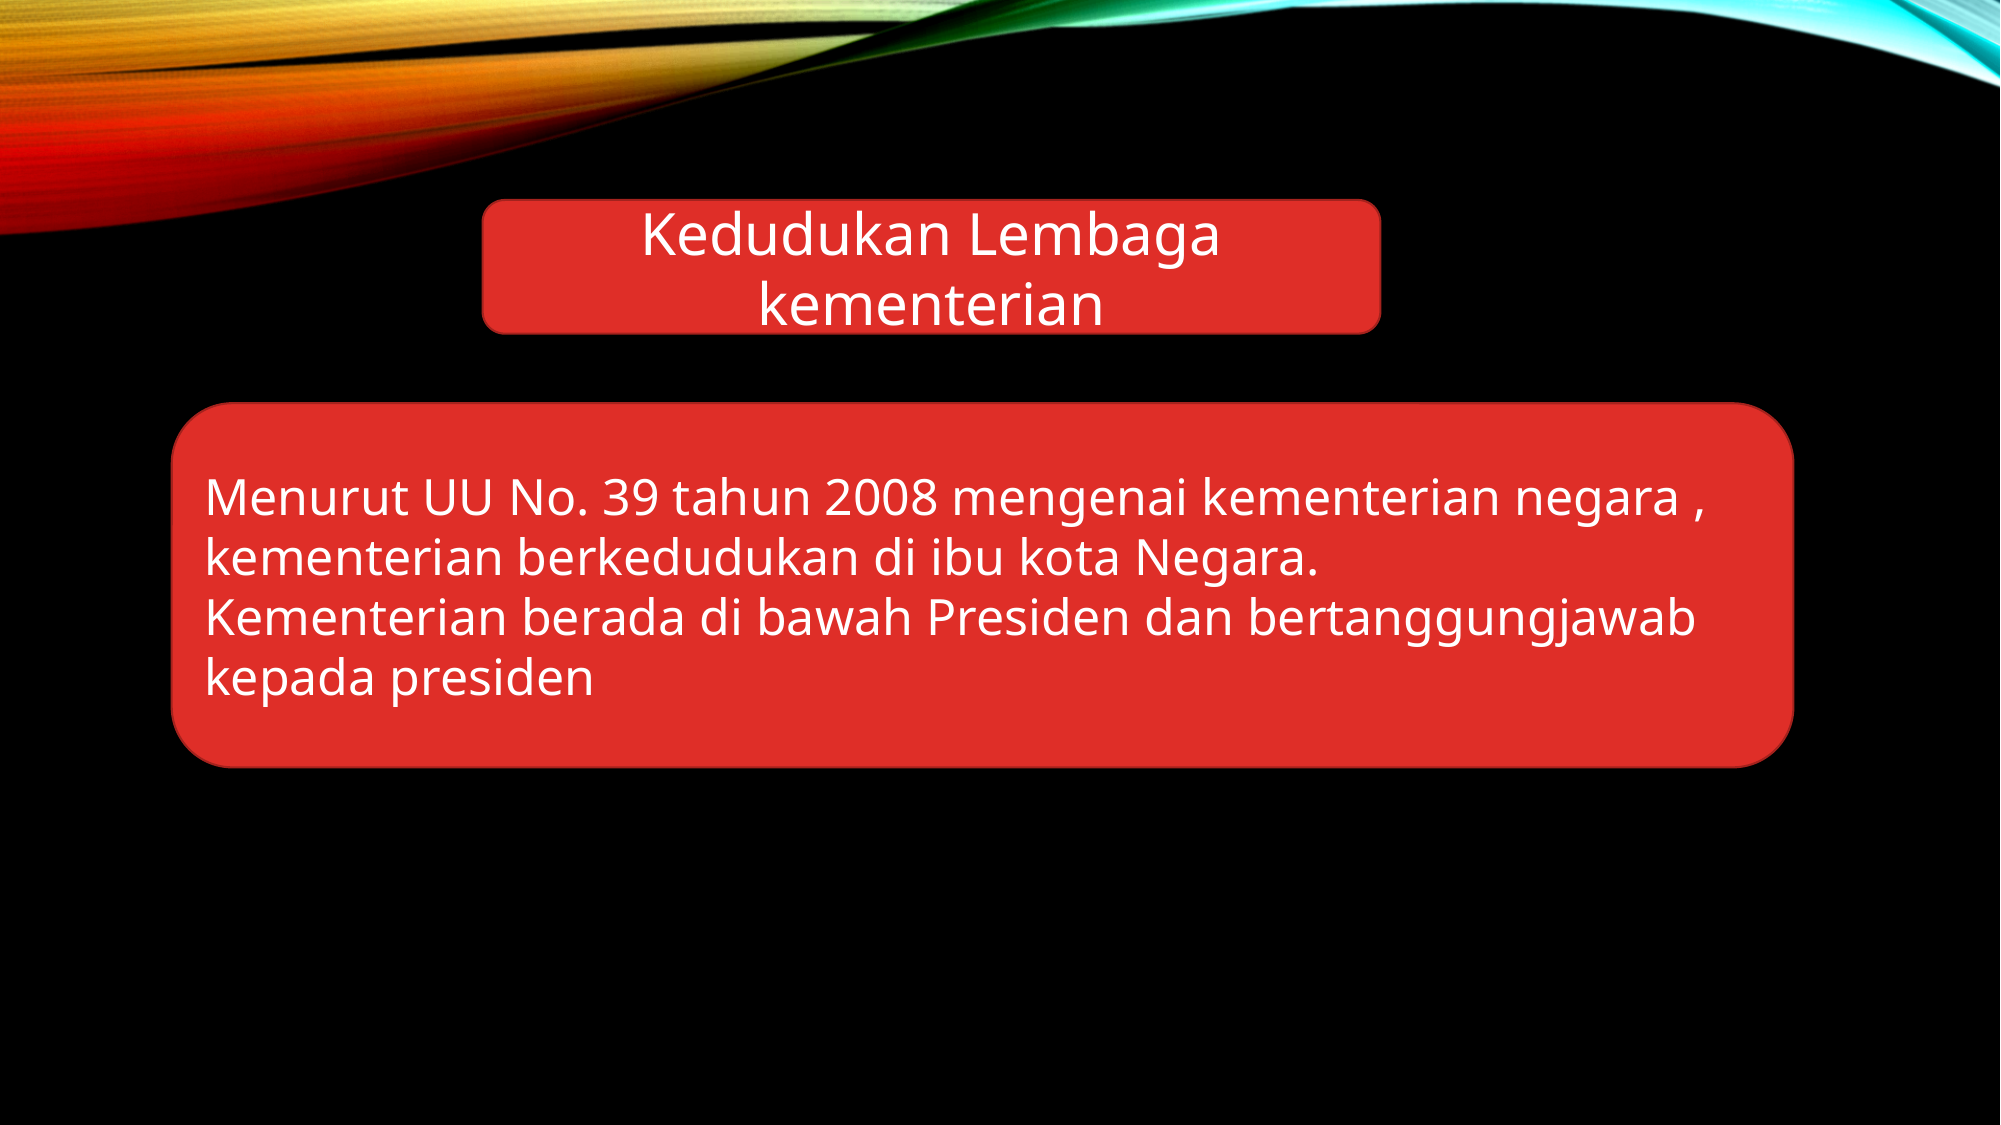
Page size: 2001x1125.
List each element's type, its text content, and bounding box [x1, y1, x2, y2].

text_box Kedudukan Lembaga kementerian [481, 198, 1382, 335]
text_box Menurut UU No. 39 tahun 2008 mengenai kementerian negara , kementerian berkedudukan di ibu kota Negara. Kementerian berada di bawah Presiden dan bertanggungjawab kepada presiden [170, 402, 1795, 769]
picture [0, 0, 2000, 237]
